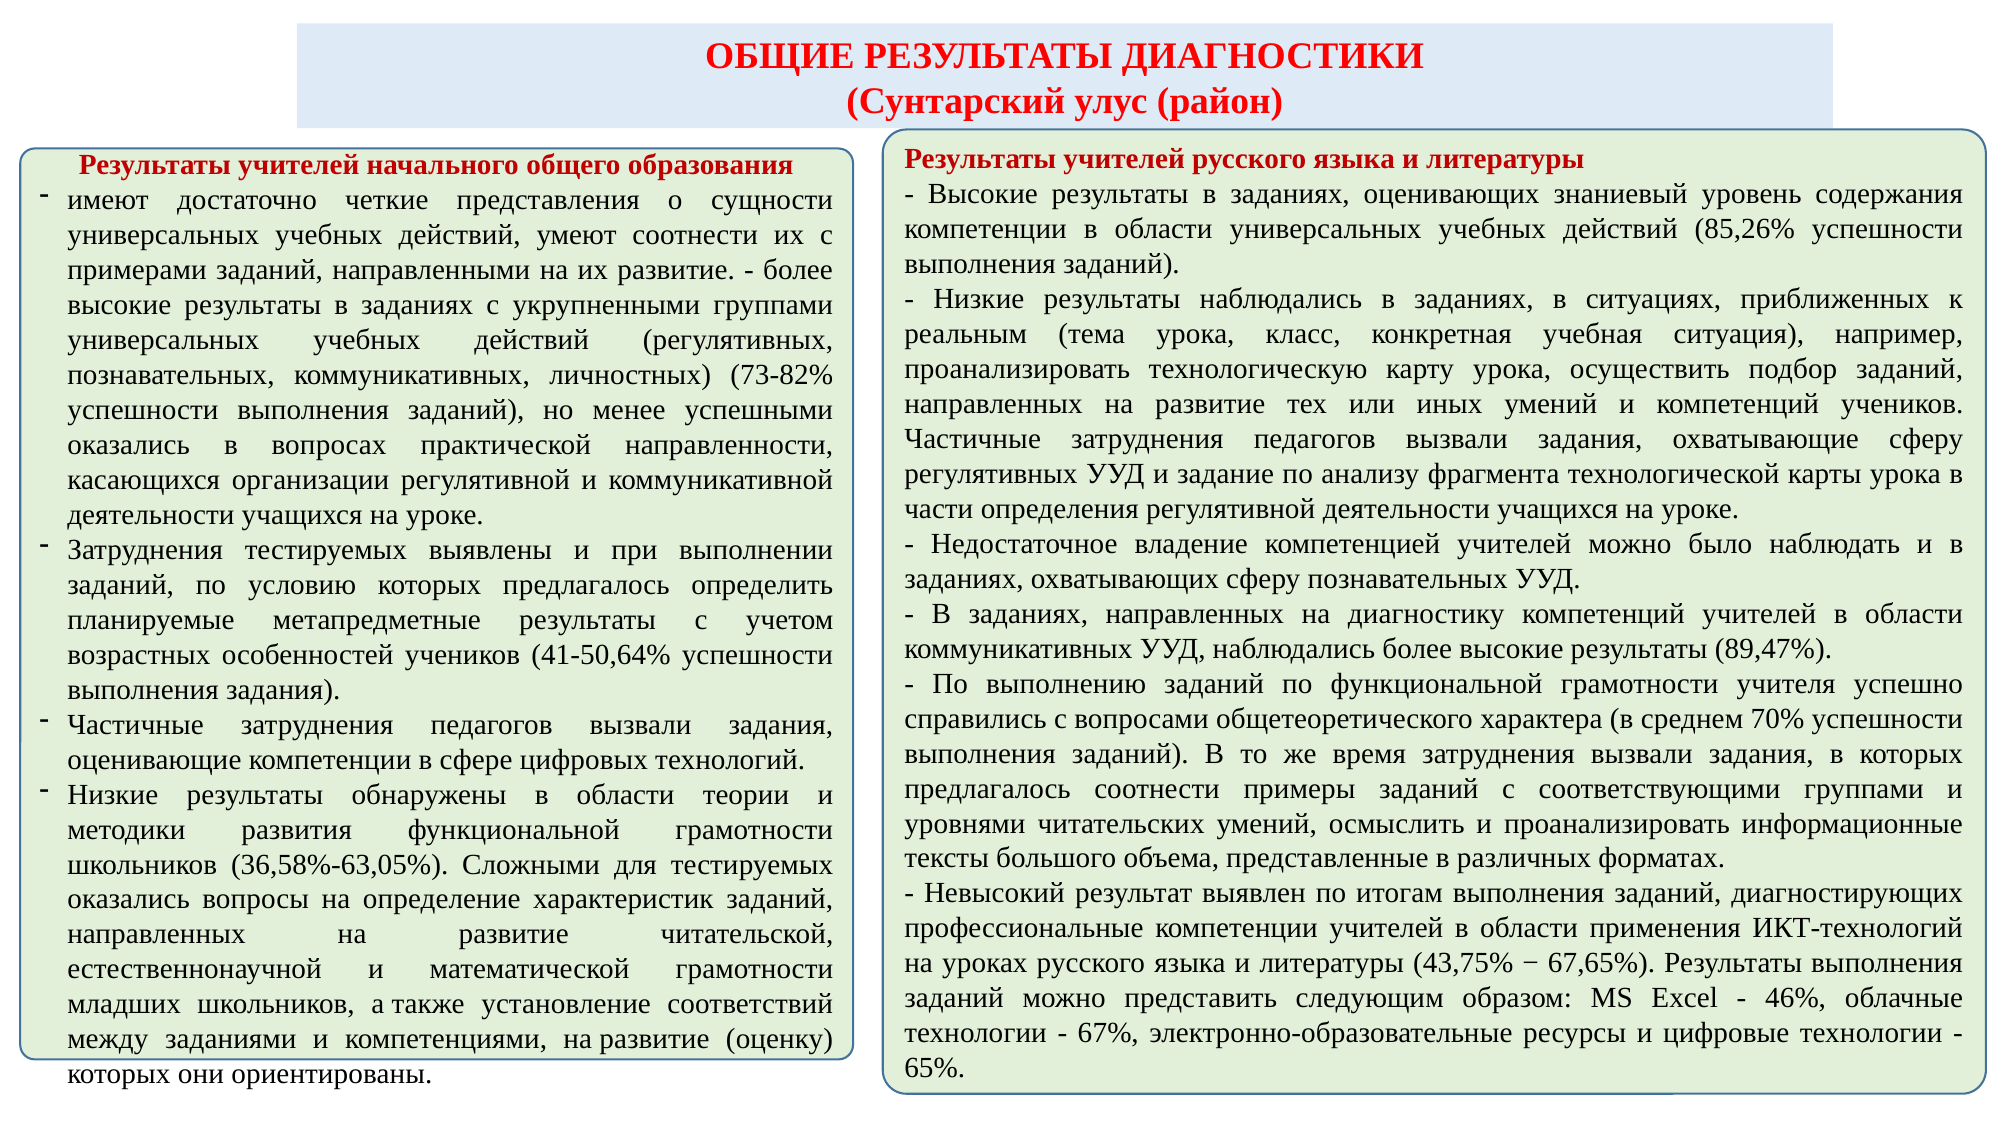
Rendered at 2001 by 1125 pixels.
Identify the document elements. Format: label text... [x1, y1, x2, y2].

text_box Результаты учителей начального общего образования имеют достаточно четкие представления о сущности универсальных учебных действий, умеют соотнести их с примерами заданий, направленными на их развитие. - более высокие результаты в заданиях с укрупненными группами универсальных учебных действий (регулятивных, познавательных, коммуникативных, личностных) (73-82% успешности выполнения заданий), но менее успешными оказались в вопросах практической направленности, касающихся организации регулятивной и коммуникативной деятельности учащихся на уроке. Затруднения тестируемых выявлены и при выполнении заданий, по условию которых предлагалось определить планируемые метапредметные результаты с учетом возрастных особенностей учеников (41-50,64% успешности выполнения задания). Частичные затруднения педагогов вызвали задания, оценивающие компетенции в сфере цифровых технологий. Низкие результаты обнаружены в области теории и методики развития функциональной грамотности школьников (36,58%-63,05%). Сложными для тестируемых оказались вопросы на определение характеристик заданий, направленных на развитие читательской, естественнонаучной и математической грамотности младших школьников, а также установление соответствий между заданиями и компетенциями, на развитие (оценку) которых они ориентированы. [19, 147, 855, 1061]
text_box ОБЩИЕ РЕЗУЛЬТАТЫ ДИАГНОСТИКИ (Сунтарский улус (район) [296, 23, 1833, 129]
text_box Результаты учителей русского языка и литературы - Высокие результаты в заданиях, оценивающих знаниевый уровень содержания компетенции в области универсальных учебных действий (85,26% успешности выполнения заданий). - Низкие результаты наблюдались в заданиях, в ситуациях, приближенных к реальным (тема урока, класс, конкретная учебная ситуация), например, проанализировать технологическую карту урока, осуществить подбор заданий, направленных на развитие тех или иных умений и компетенций учеников. Частичные затруднения педагогов вызвали задания, охватывающие сферу регулятивных УУД и задание по анализу фрагмента технологической карты урока в части определения регулятивной деятельности учащихся на уроке. - Недостаточное владение компетенцией учителей можно было наблюдать и в заданиях, охватывающих сферу познавательных УУД. - В заданиях, направленных на диагностику компетенций учителей в области коммуникативных УУД, наблюдались более высокие результаты (89,47%). - По выполнению заданий по функциональной грамотности учителя успешно справились с вопросами общетеоретического характера (в среднем 70% успешности выполнения заданий). В то же время затруднения вызвали задания, в которых предлагалось соотнести примеры заданий с соответствующими группами и уровнями читательских умений, осмыслить и проанализировать информационные тексты большого объема, представленные в различных форматах. - Невысокий результат выявлен по итогам выполнения заданий, диагностирующих профессиональные компетенции учителей в области применения ИКТ-технологий на уроках русского языка и литературы (43,75% − 67,65%). Результаты выполнения заданий можно представить следующим образом: MS Excel - 46%, облачные технологии - 67%, электронно-образовательные ресурсы и цифровые технологии - 65%. [881, 128, 1987, 1095]
